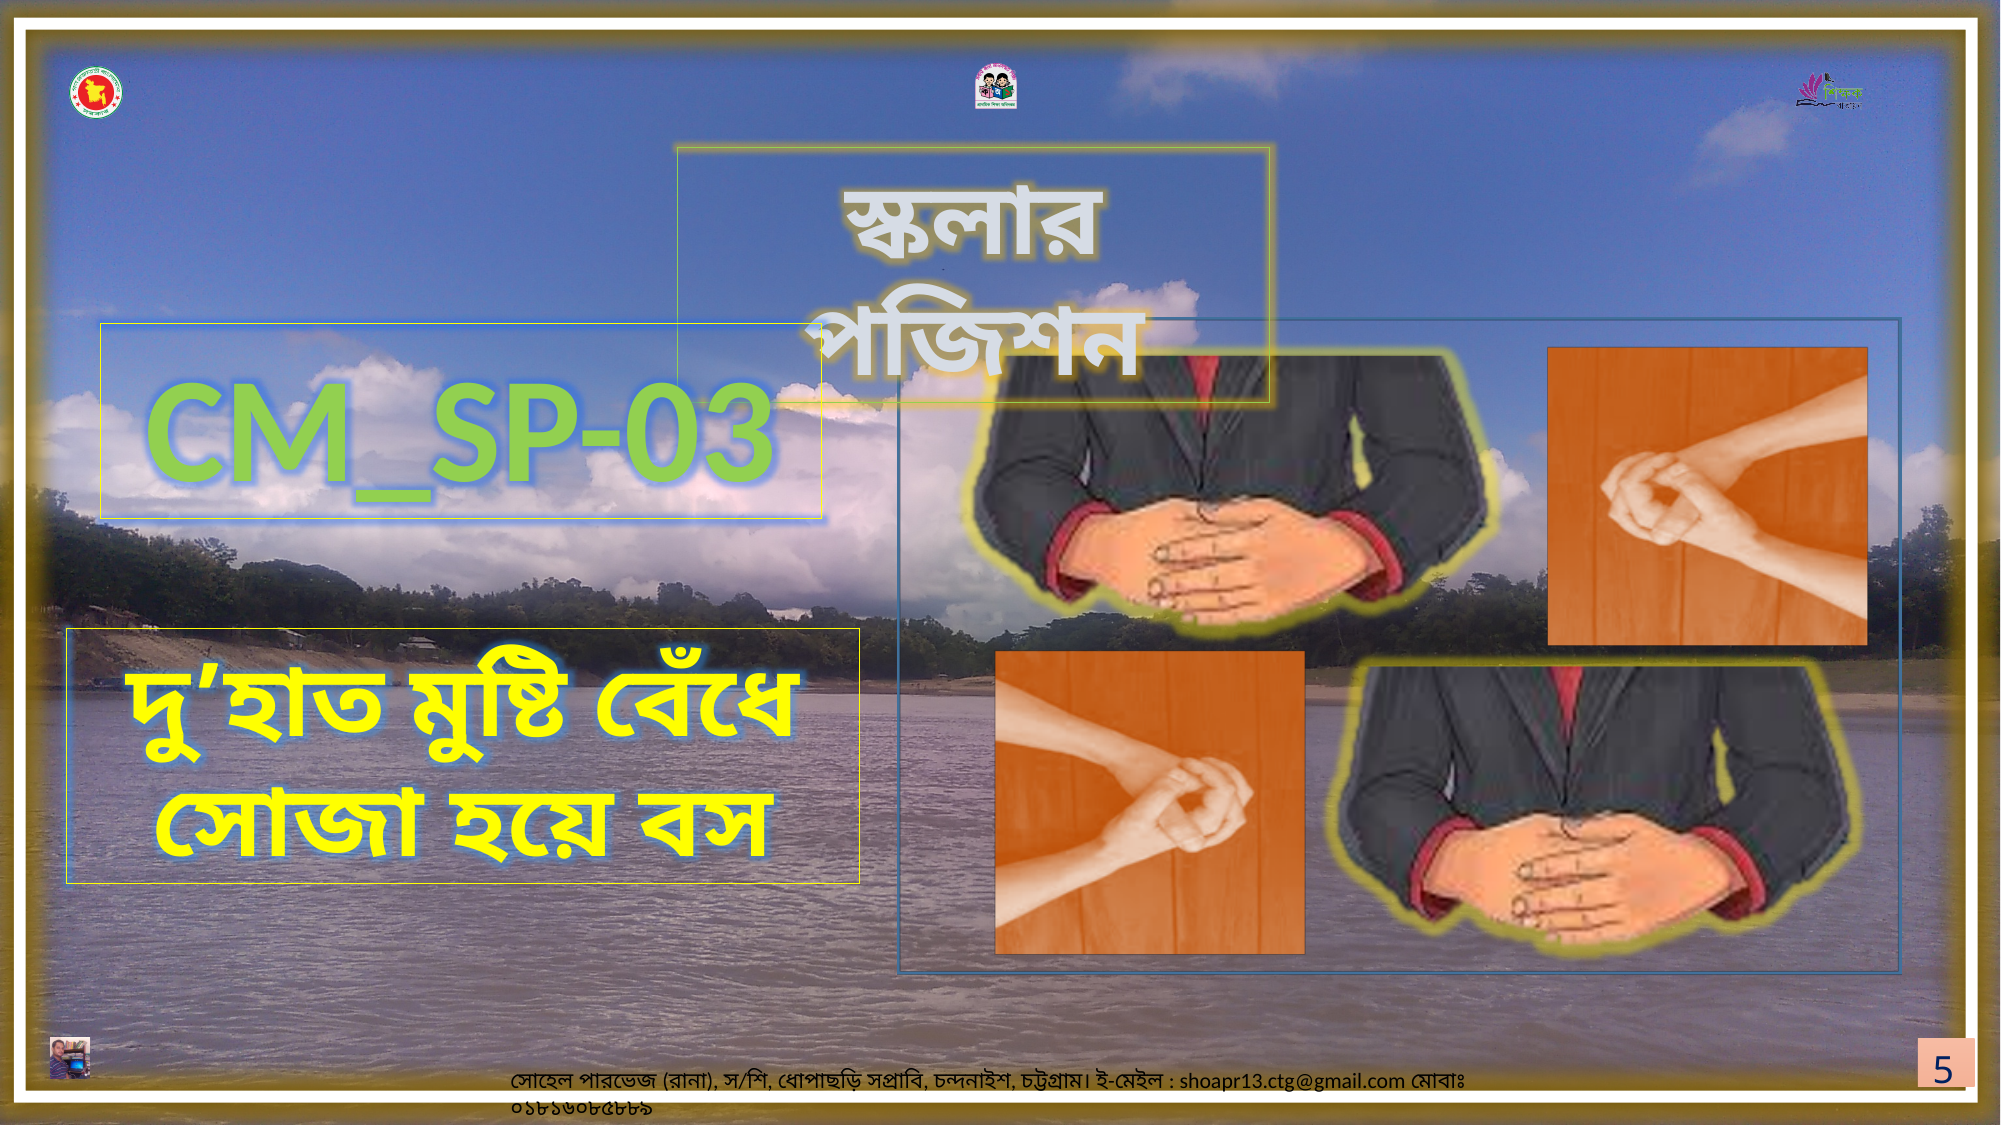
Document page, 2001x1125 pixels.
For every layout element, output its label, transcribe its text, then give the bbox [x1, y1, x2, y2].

slide_number 5 [1917, 1038, 1975, 1087]
text_box দু’হাত মুষ্টি বেঁধে সোজা হয়ে বস [66, 628, 860, 884]
picture [50, 55, 1942, 1079]
text_box স্কলার পজিশন [677, 147, 1270, 403]
text_box CM_SP-03 [100, 323, 822, 519]
